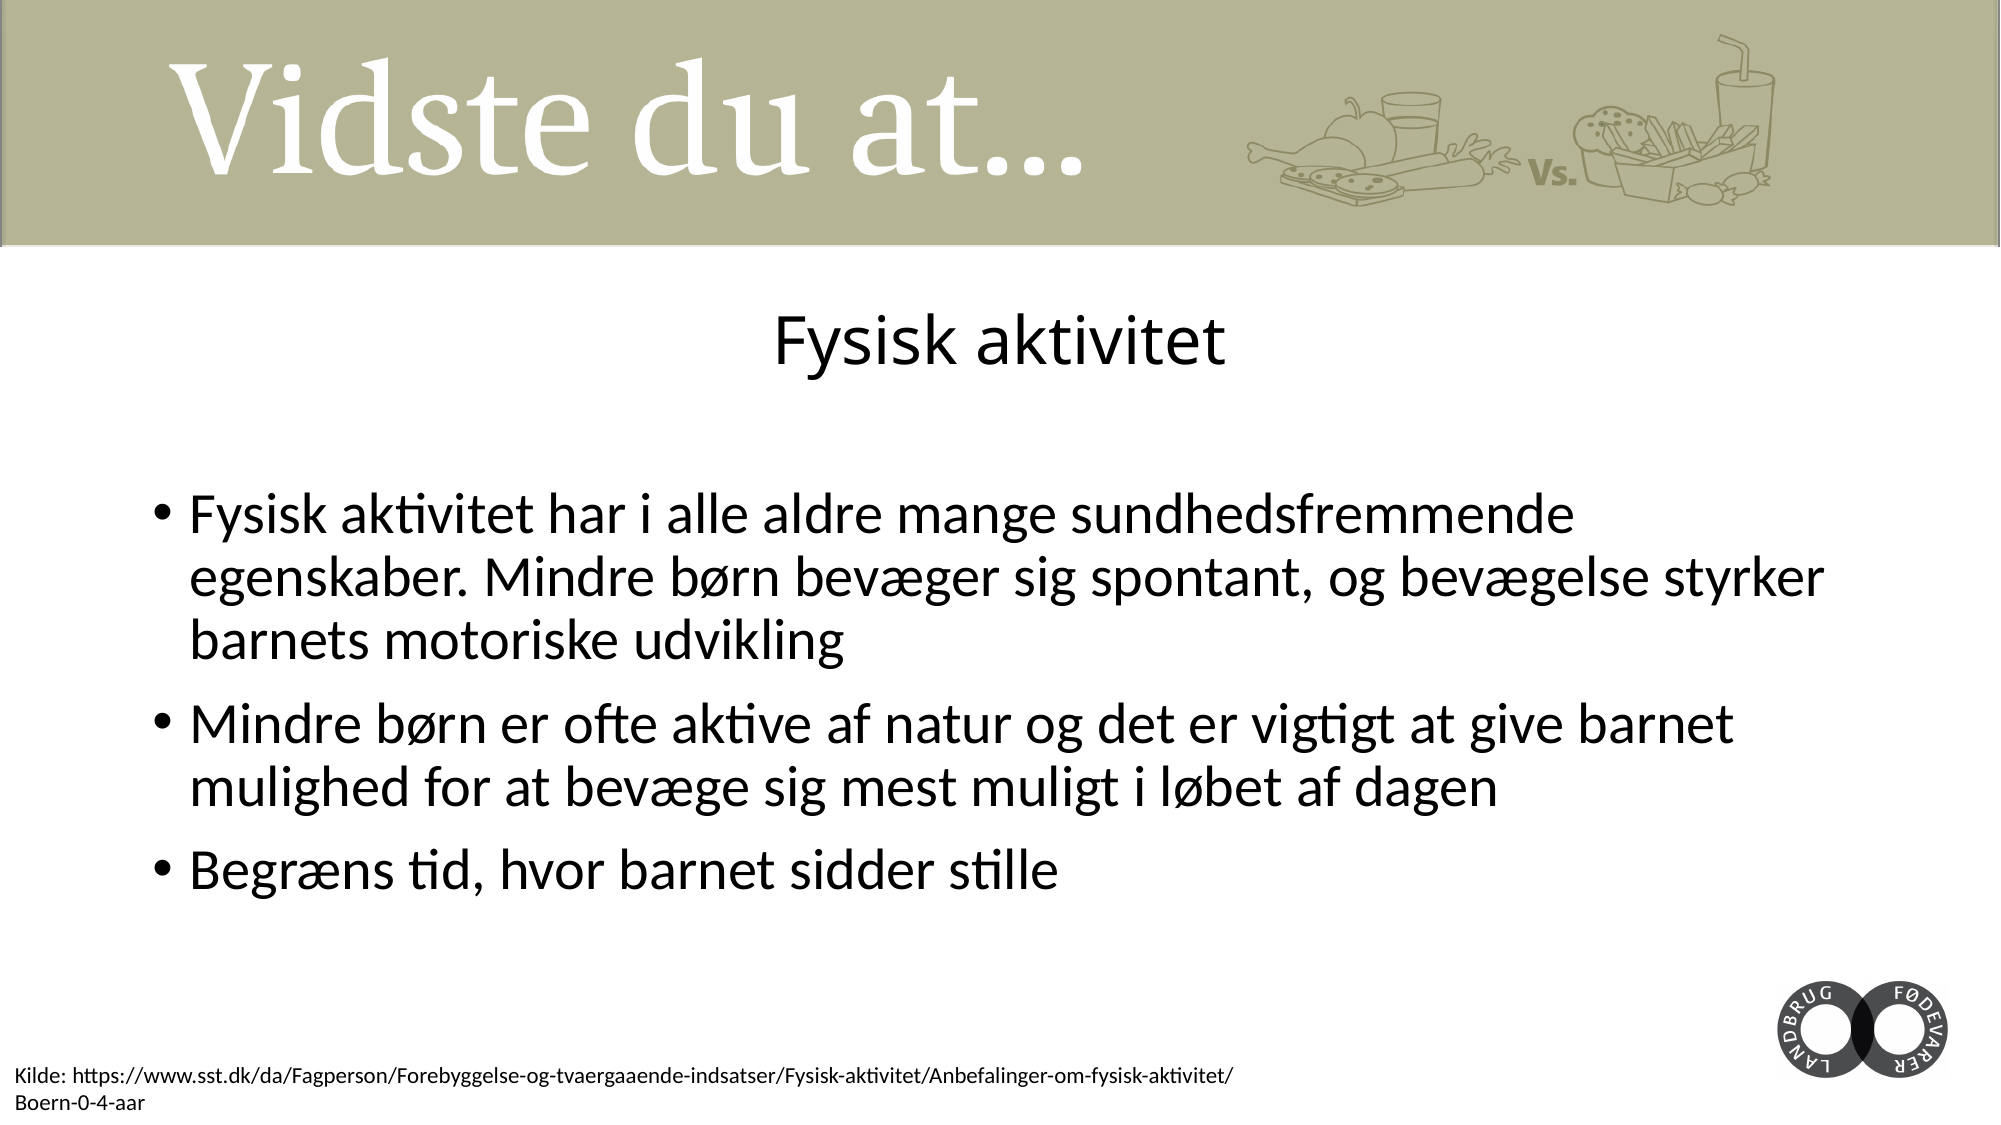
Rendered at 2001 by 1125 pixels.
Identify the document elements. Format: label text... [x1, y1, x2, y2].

picture [0, 0, 2000, 247]
text_box Kilde: https://www.sst.dk/da/Fagperson/Forebyggelse-og-tvaergaaende-indsatser/Fysisk-aktivitet/Anbefalinger-om-fysisk-aktivitet/Boern-0-4-aar [0, 1052, 1300, 1125]
picture [1776, 980, 1949, 1079]
list Fysisk aktivitet Fysisk aktivitet har i alle aldre mange sundhedsfremmende egenskaber. Mindre børn bevæger sig spontant, og bevægelse styrker barnets motoriske udvikling Mindre børn er ofte aktive af natur og det er vigtigt at give barnet mulighed for at bevæge sig mest muligt i løbet af dagen Begræns tid, hvor barnet sidder stille [137, 299, 1863, 1014]
